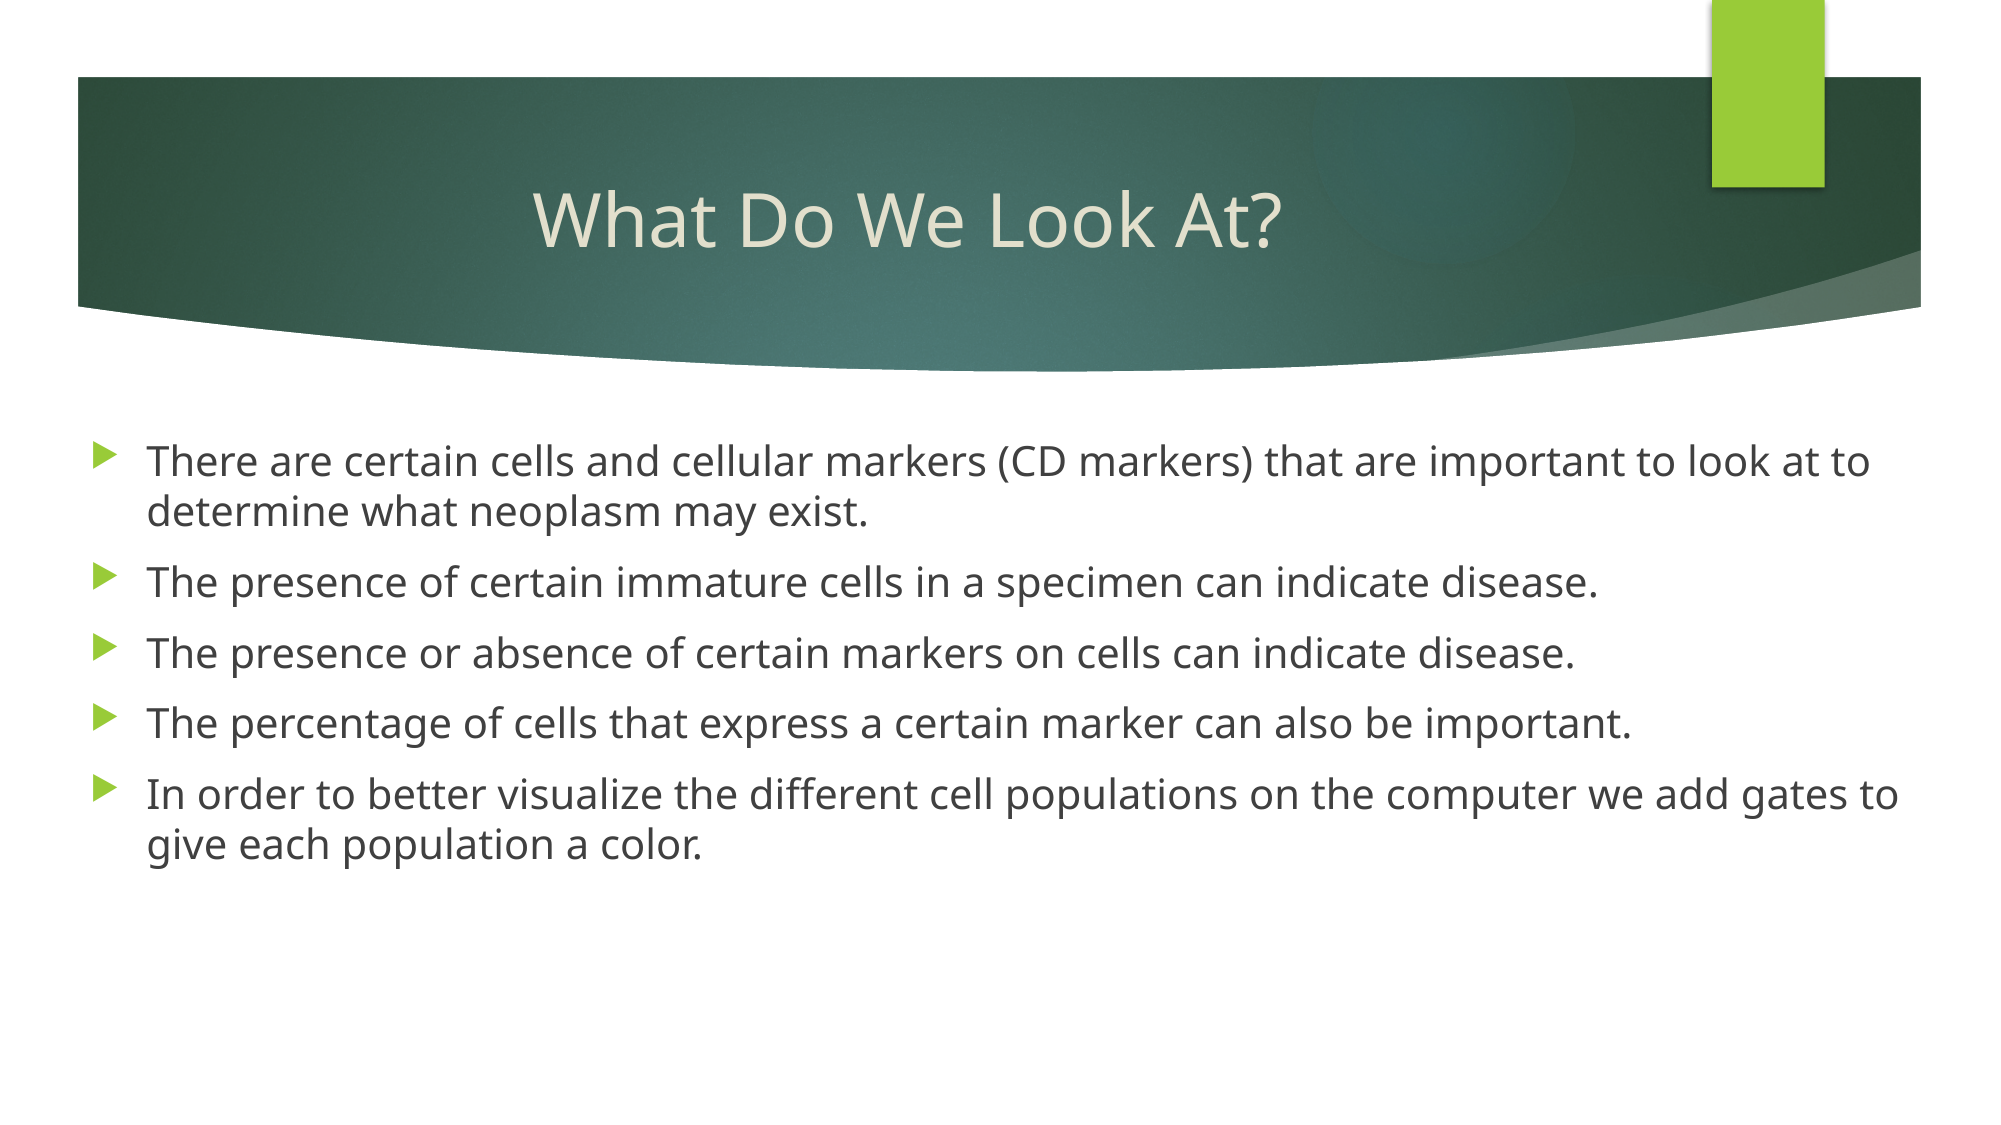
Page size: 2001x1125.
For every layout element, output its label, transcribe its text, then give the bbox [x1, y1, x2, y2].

title What Do We Look At? [189, 159, 1627, 276]
list There are certain cells and cellular markers (CD markers) that are important to look at to determine what neoplasm may exist. The presence of certain immature cells in a specimen can indicate disease. The presence or absence of certain markers on cells can indicate disease. The percentage of cells that express a certain marker can also be important. In order to better visualize the different cell populations on the computer we add gates to give each population a color. [75, 427, 1930, 988]
